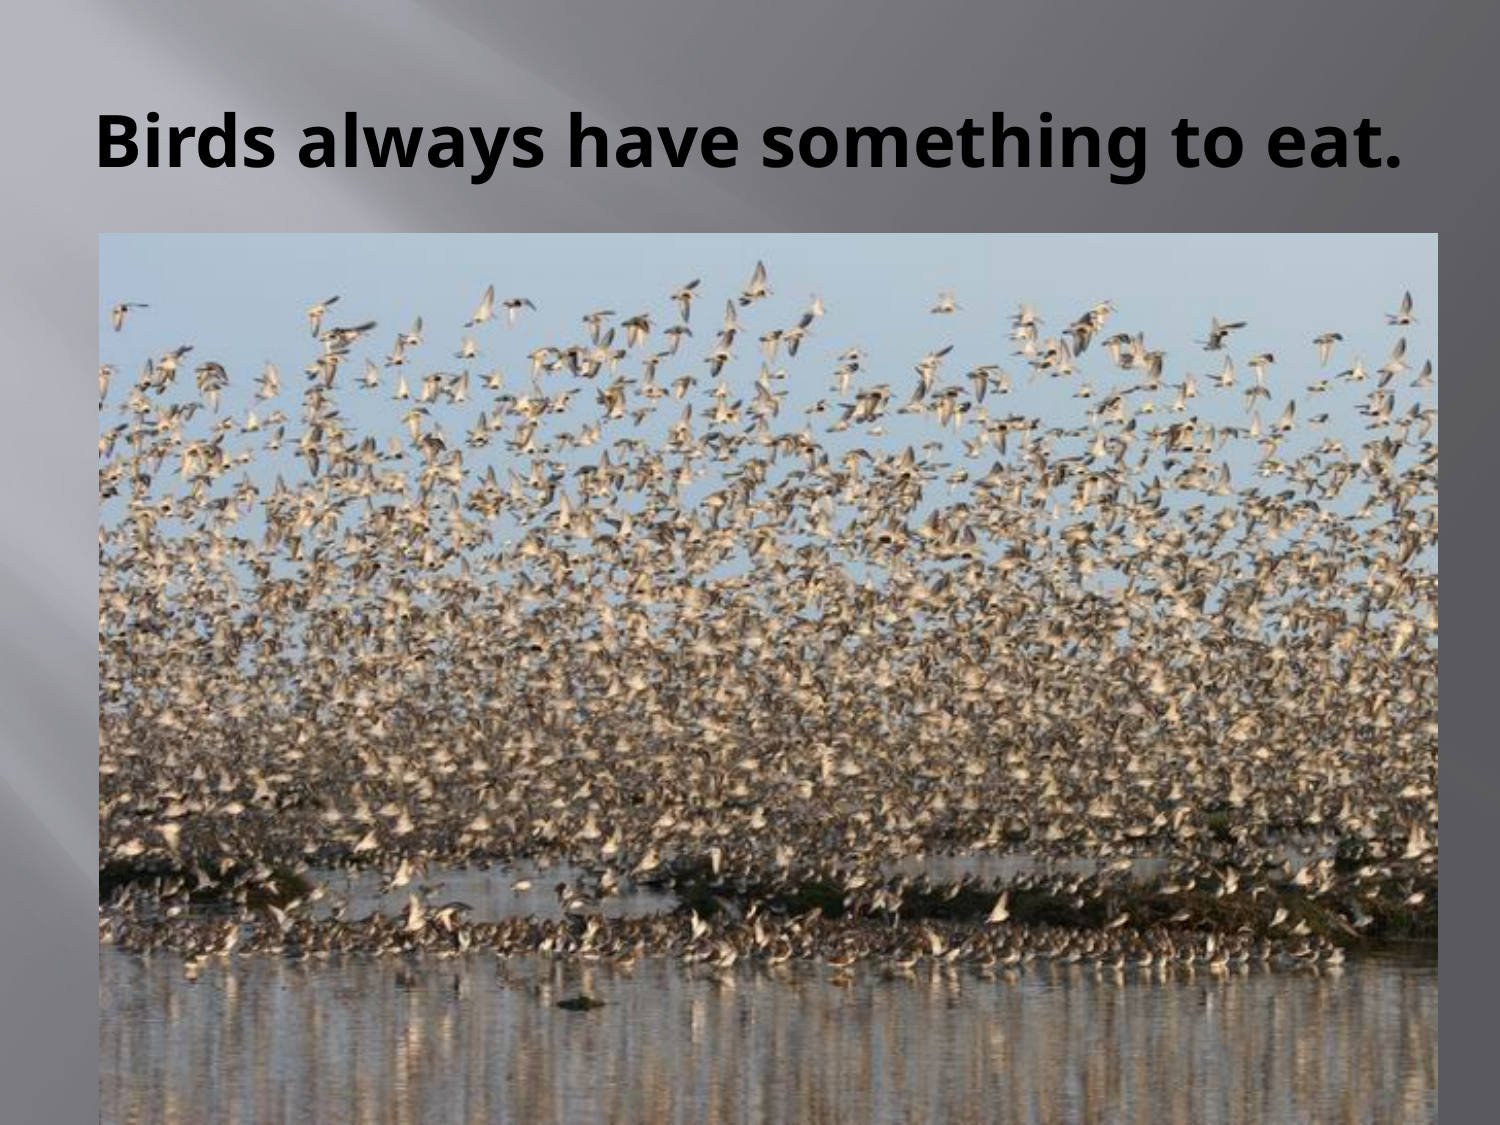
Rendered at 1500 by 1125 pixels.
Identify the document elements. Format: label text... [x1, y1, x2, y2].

picture [99, 233, 1438, 1125]
title Birds always have something to eat. [75, 45, 1425, 233]
